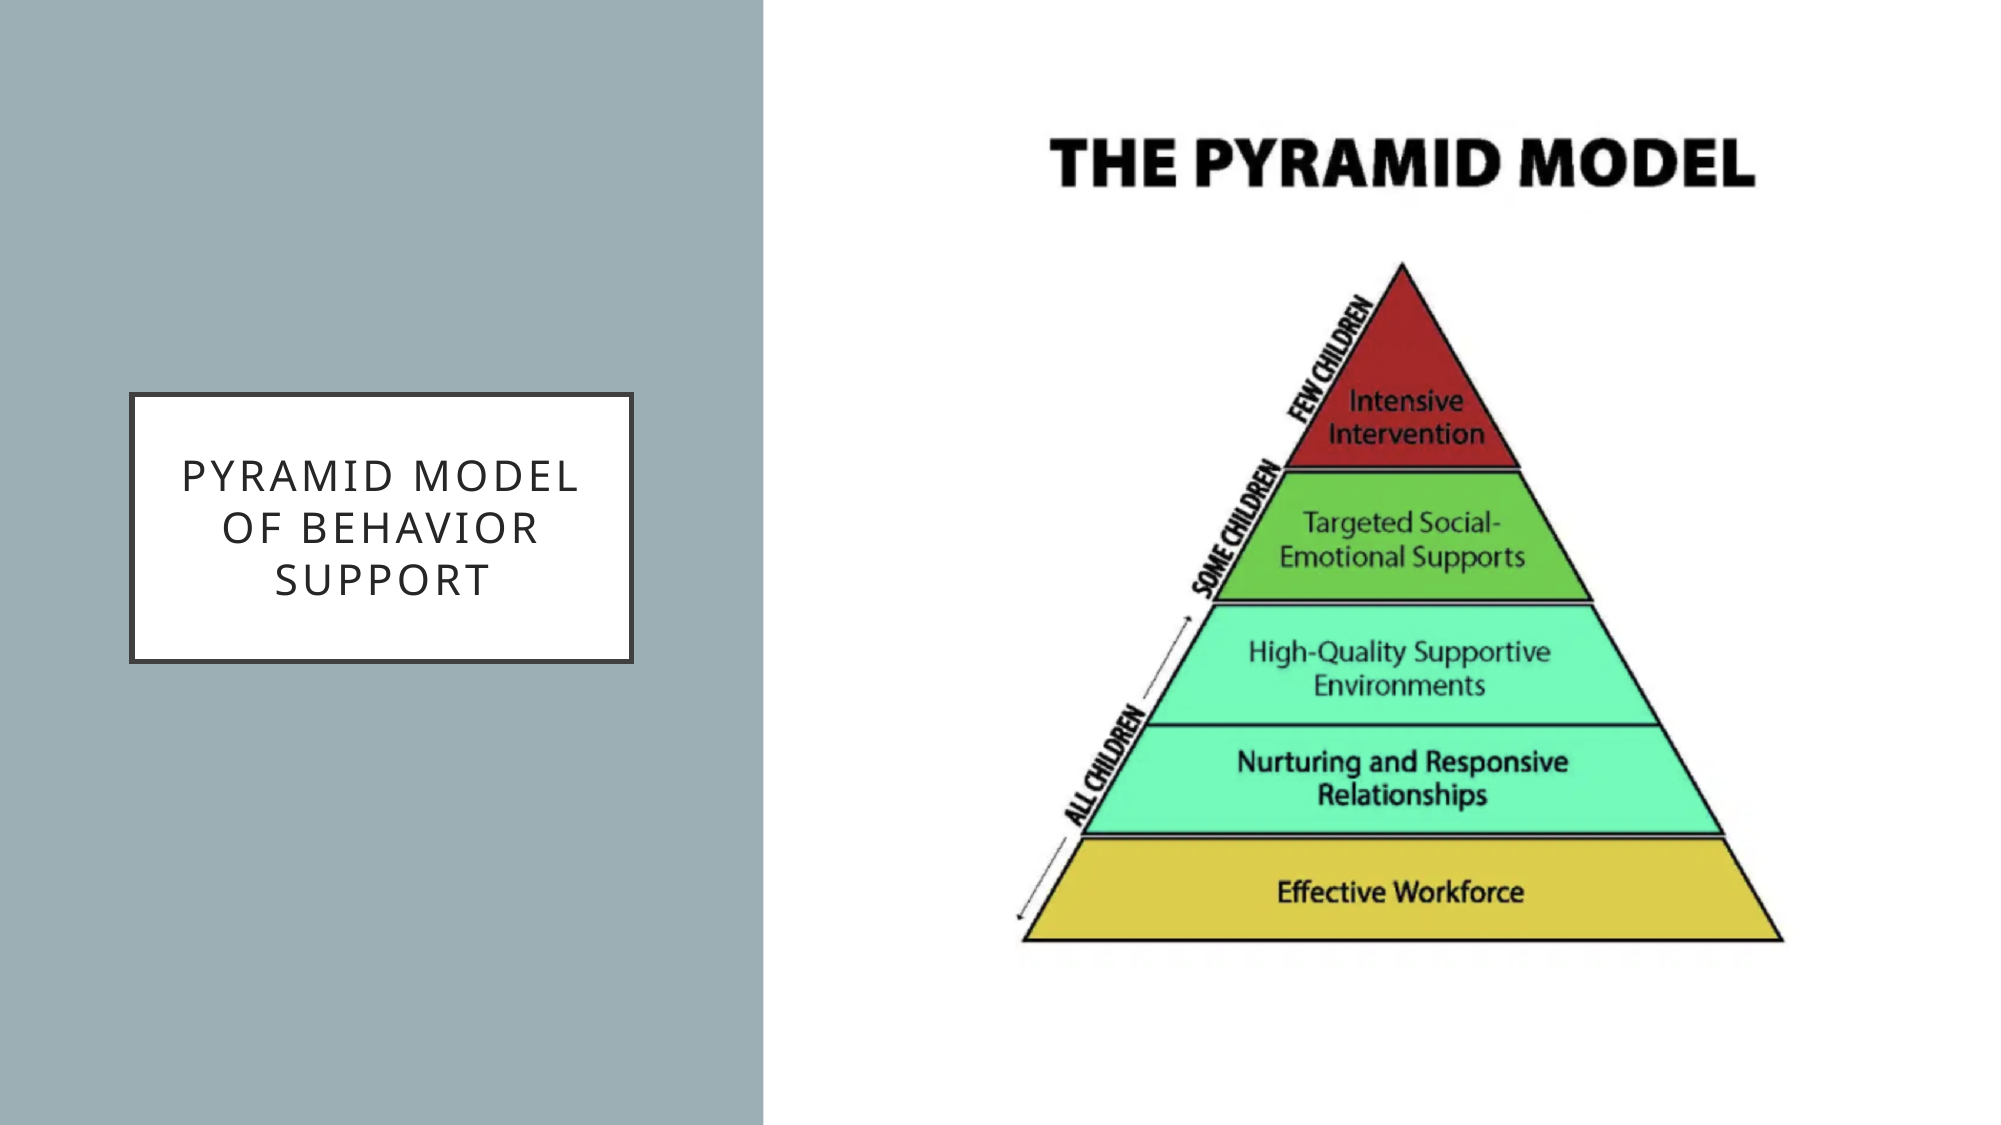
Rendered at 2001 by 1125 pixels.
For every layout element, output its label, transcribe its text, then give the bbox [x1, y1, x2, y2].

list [891, 104, 1873, 969]
text_box [0, 0, 764, 1125]
title Pyramid model of behavior support [129, 392, 634, 664]
text_box [764, 0, 2000, 1125]
